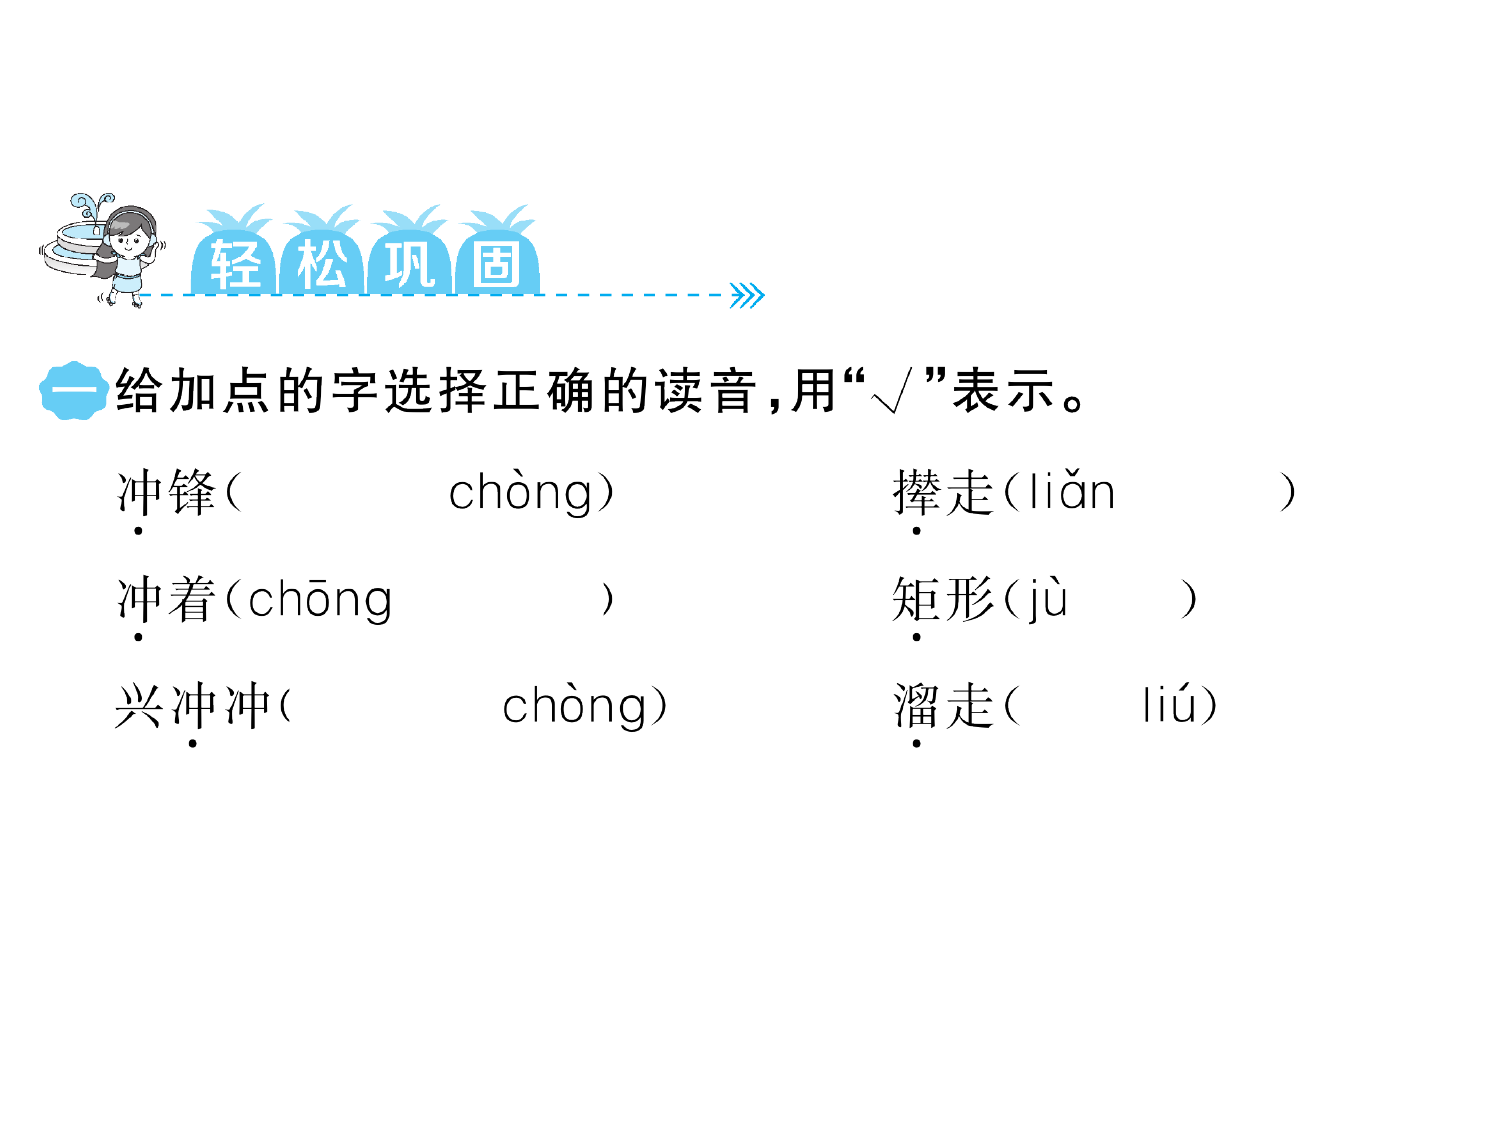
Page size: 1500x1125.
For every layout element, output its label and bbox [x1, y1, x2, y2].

picture [35, 177, 1453, 757]
